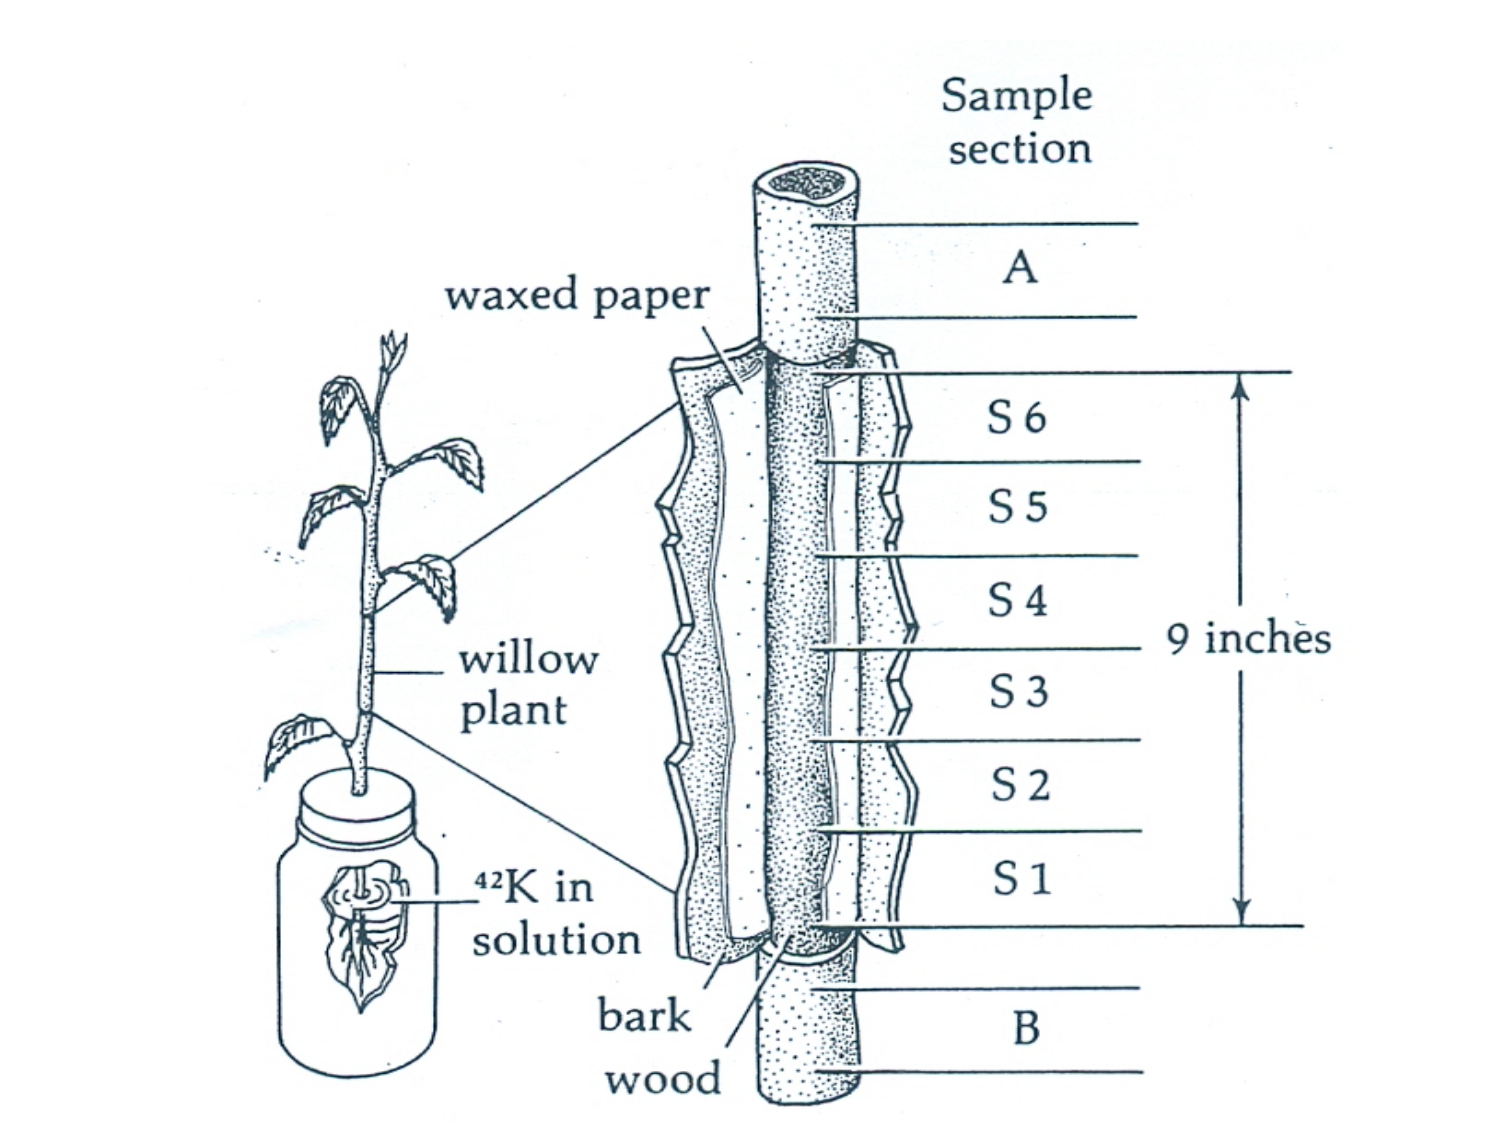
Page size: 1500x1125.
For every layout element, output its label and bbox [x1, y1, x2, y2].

picture [187, 39, 1353, 1125]
